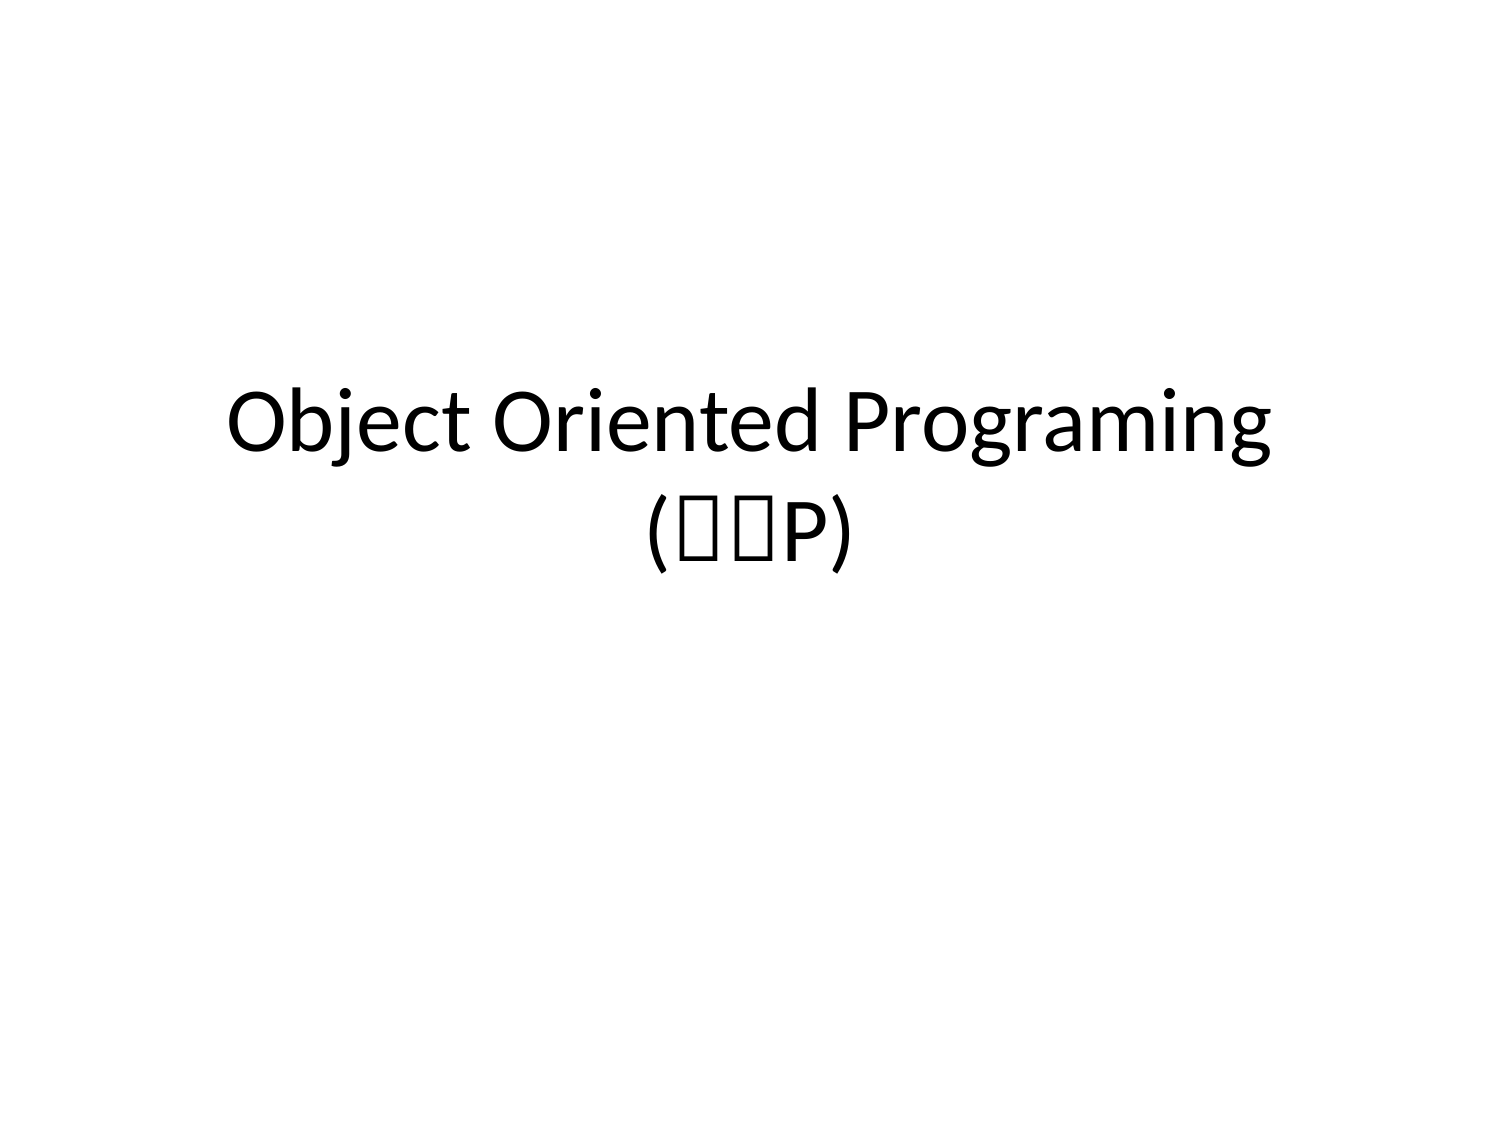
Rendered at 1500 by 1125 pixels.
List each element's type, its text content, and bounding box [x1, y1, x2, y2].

title Object Oriented Programing (P) [112, 349, 1388, 591]
